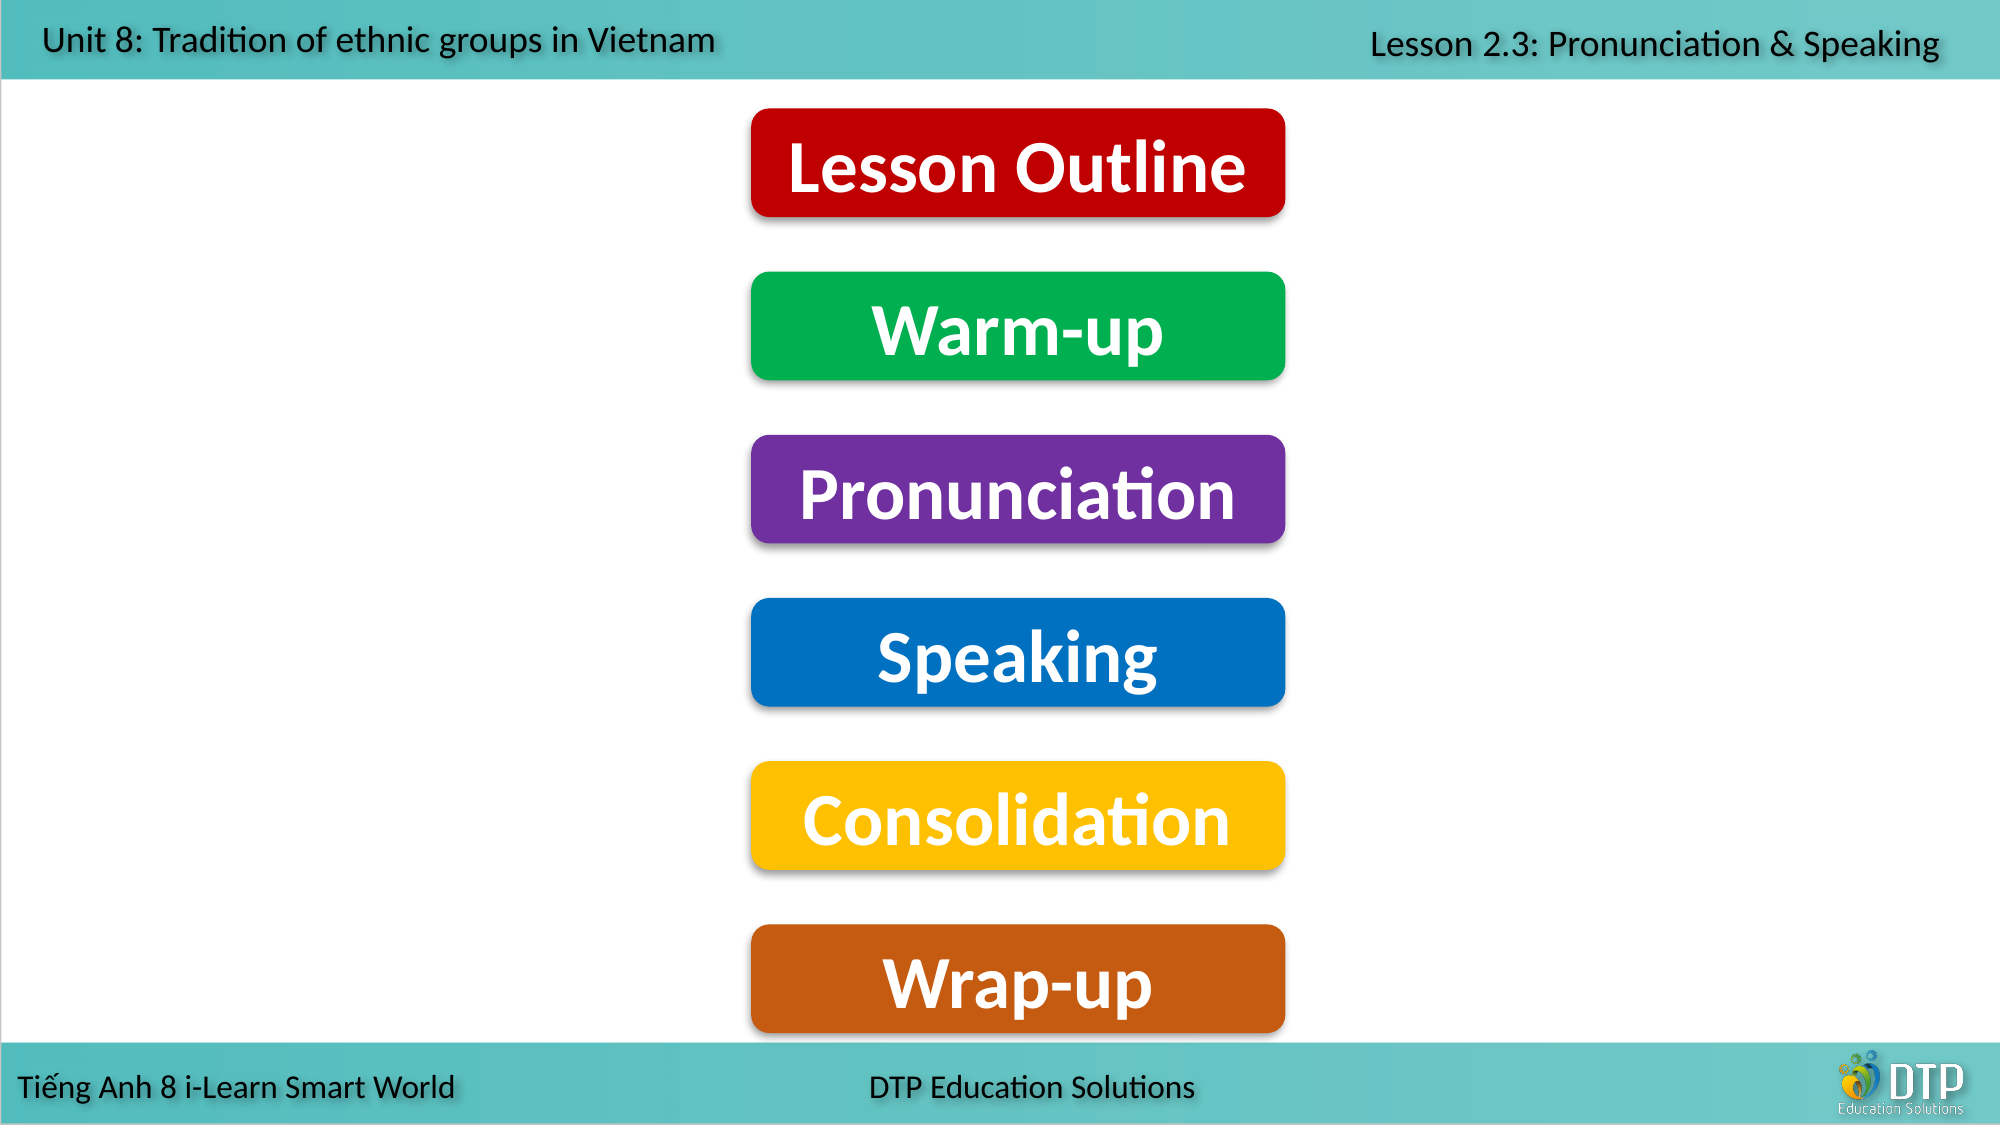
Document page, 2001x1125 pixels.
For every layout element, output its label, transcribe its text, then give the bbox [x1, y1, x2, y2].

text_box Wrap-up [750, 923, 1287, 1035]
text_box Warm-up [750, 270, 1287, 382]
picture [0, 0, 2000, 1125]
text_box Pronunciation [750, 433, 1287, 545]
text_box Speaking [750, 596, 1287, 708]
text_box Consolidation [750, 760, 1287, 871]
text_box Lesson Outline [750, 107, 1287, 219]
